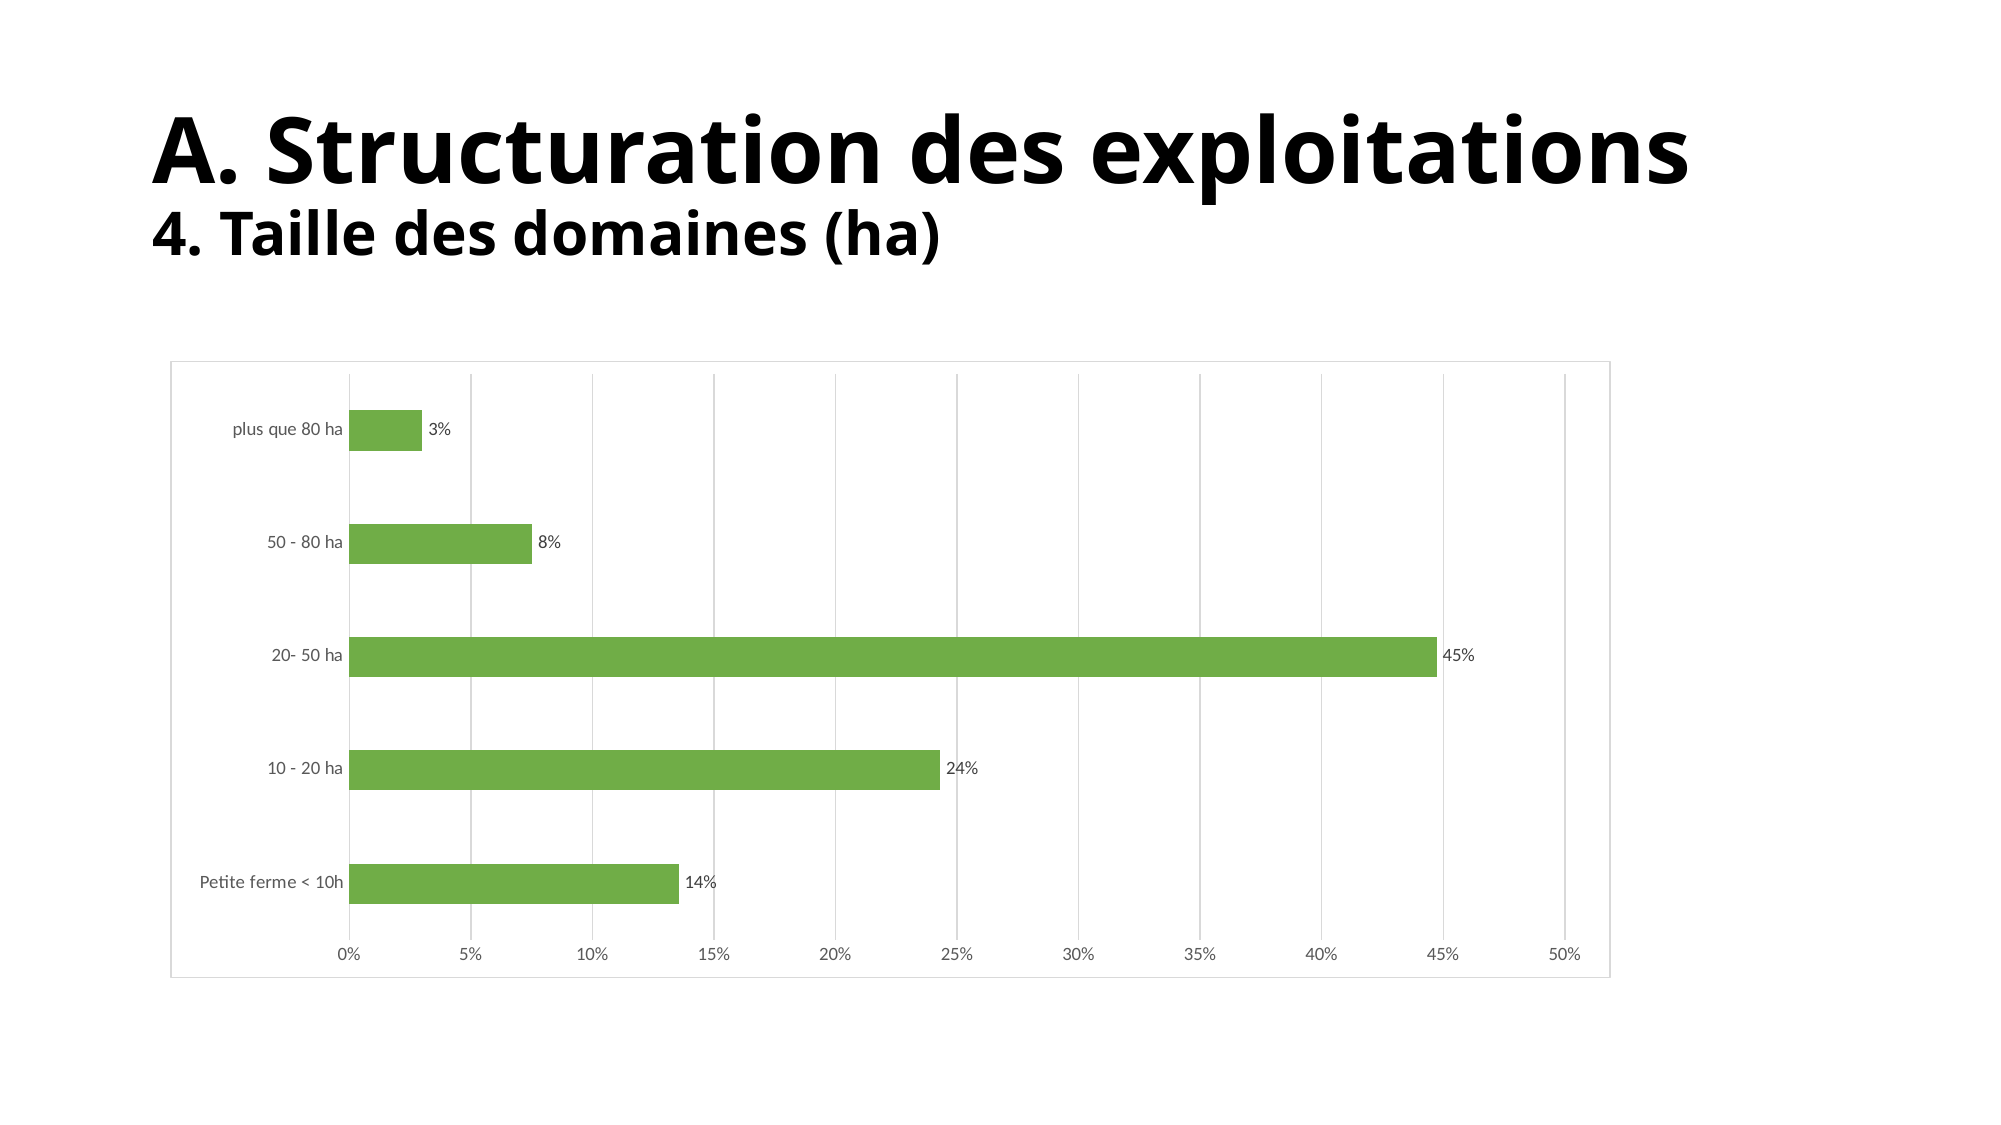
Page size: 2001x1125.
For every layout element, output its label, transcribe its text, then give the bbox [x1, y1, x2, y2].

chart [170, 360, 1611, 979]
title A. Structuration des exploitations 4. Taille des domaines (ha) [137, 90, 1863, 276]
